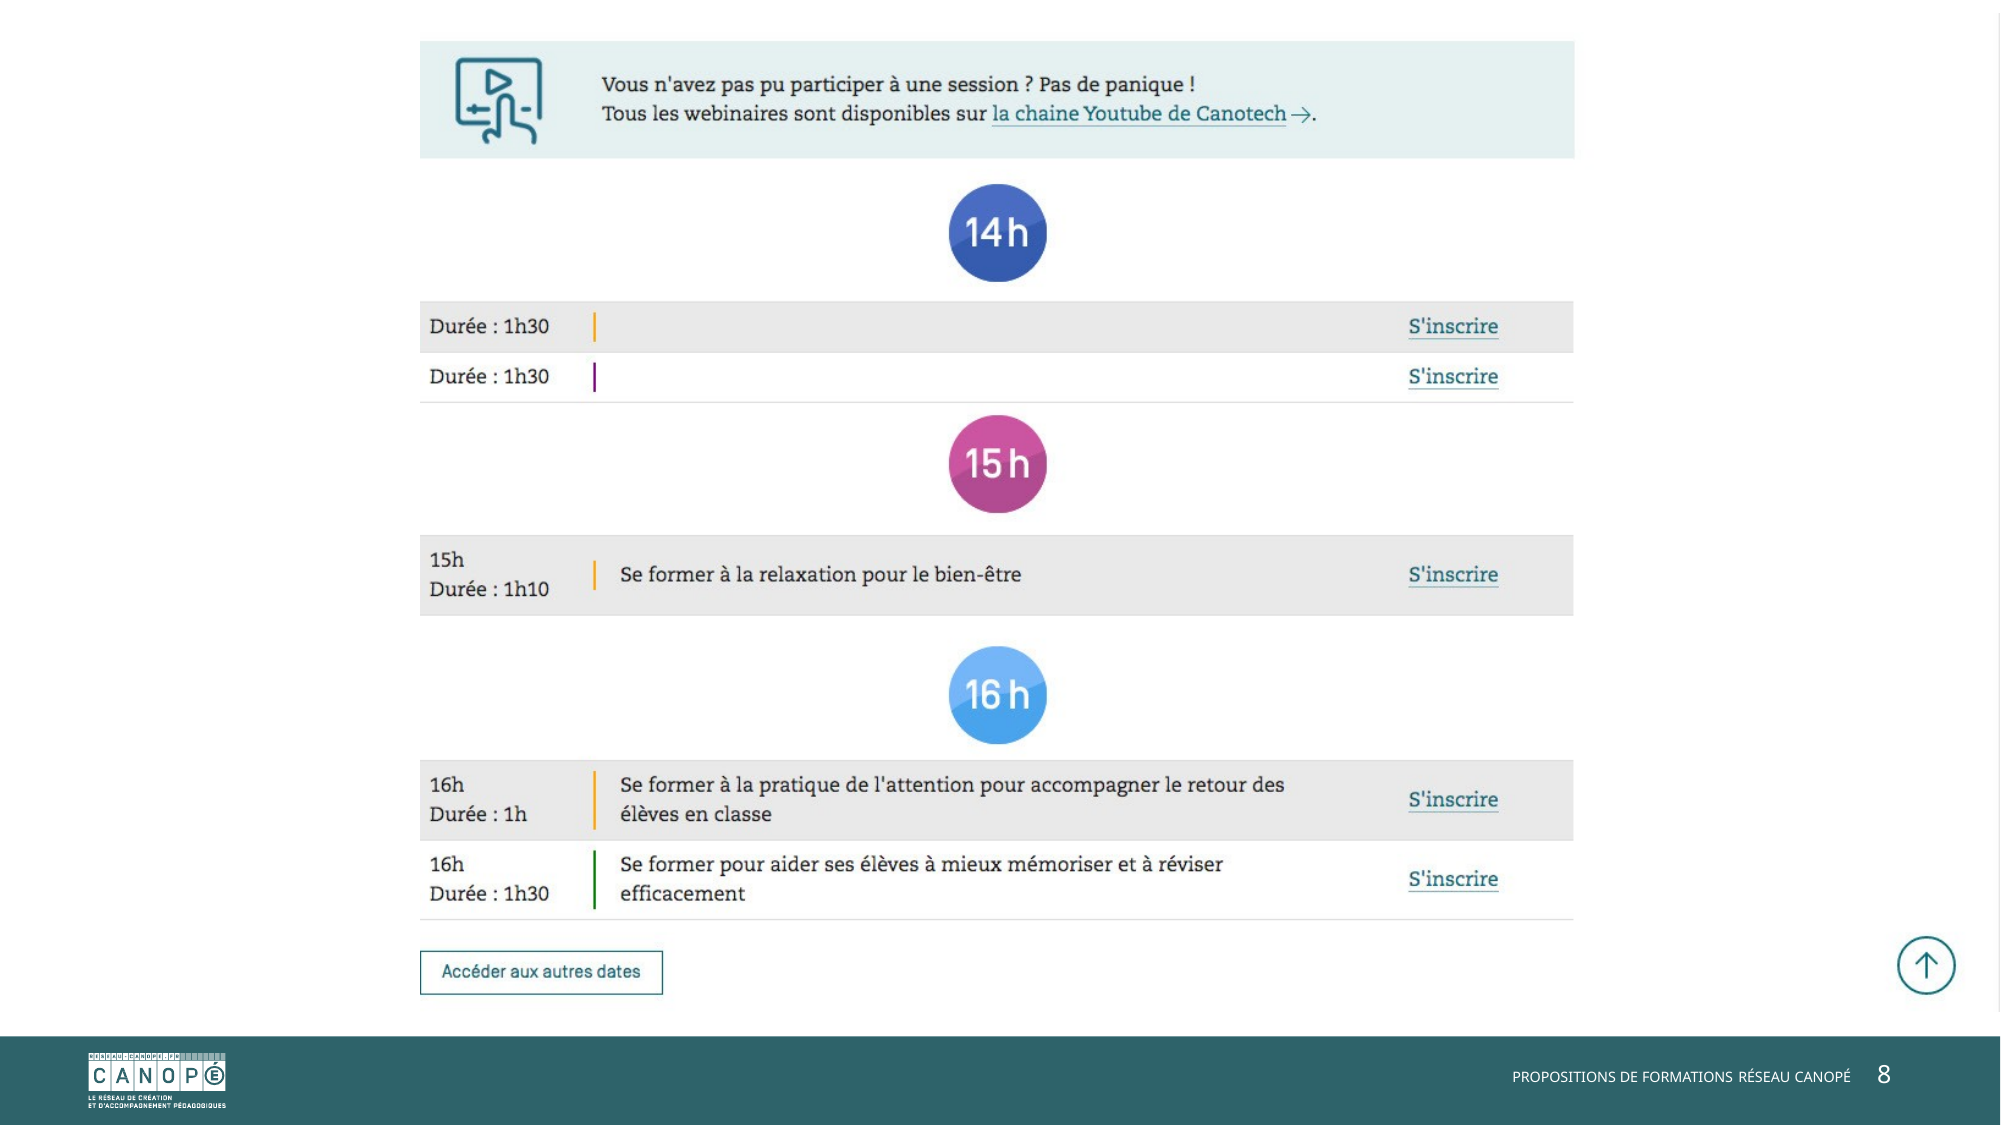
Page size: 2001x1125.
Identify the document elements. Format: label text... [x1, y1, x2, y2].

text_box [420, 13, 2000, 1012]
slide_number PROPOSITIONS DE FORMATIONS RÉSEAU CANOPÉ 8 [1510, 1065, 1918, 1125]
